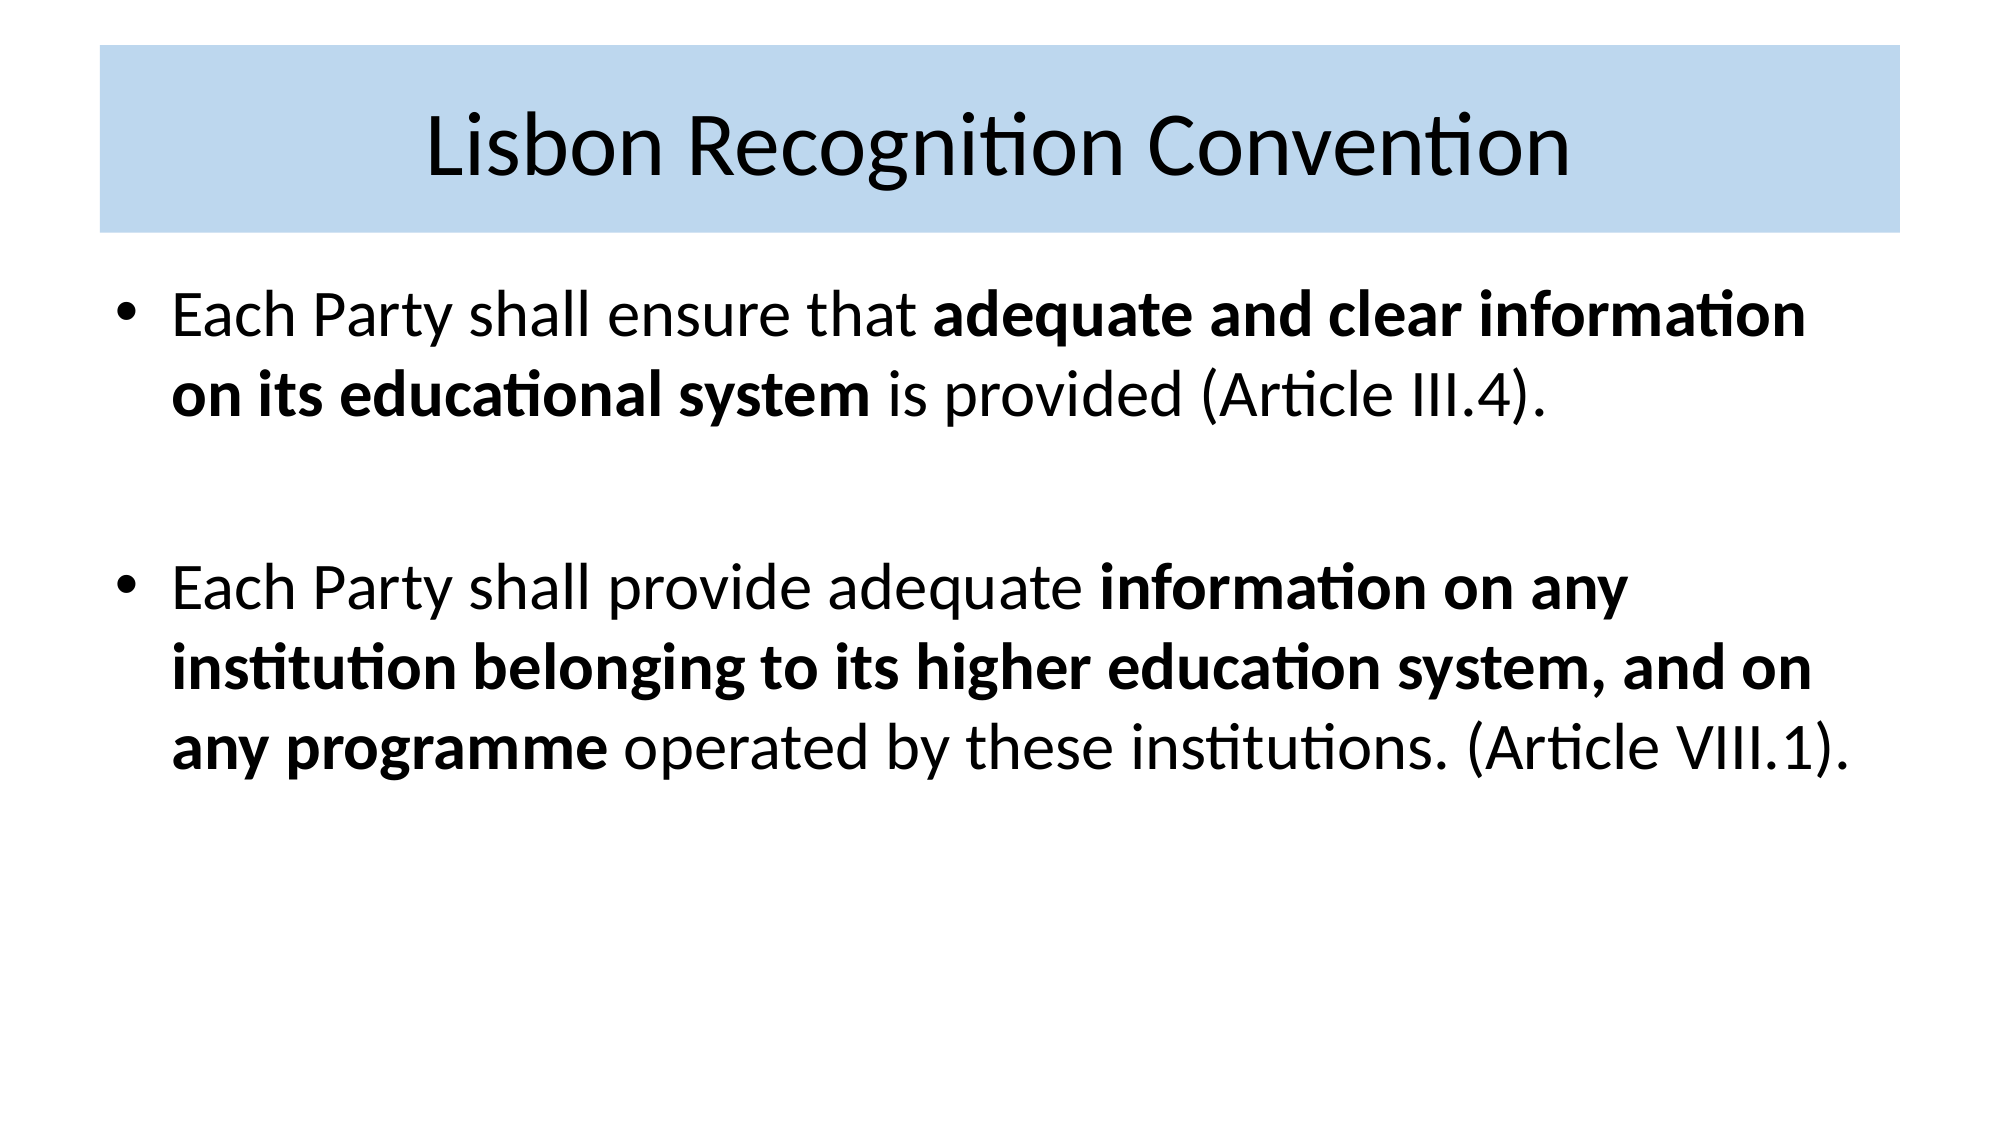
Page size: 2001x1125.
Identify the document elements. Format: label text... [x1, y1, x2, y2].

title Lisbon Recognition Convention [99, 45, 1900, 233]
list Each Party shall ensure that adequate and clear information on its educational system is provided (Article III.4). Each Party shall provide adequate information on any institution belonging to its higher education system, and on any programme operated by these institutions. (Article VIII.1). [99, 262, 1900, 1005]
